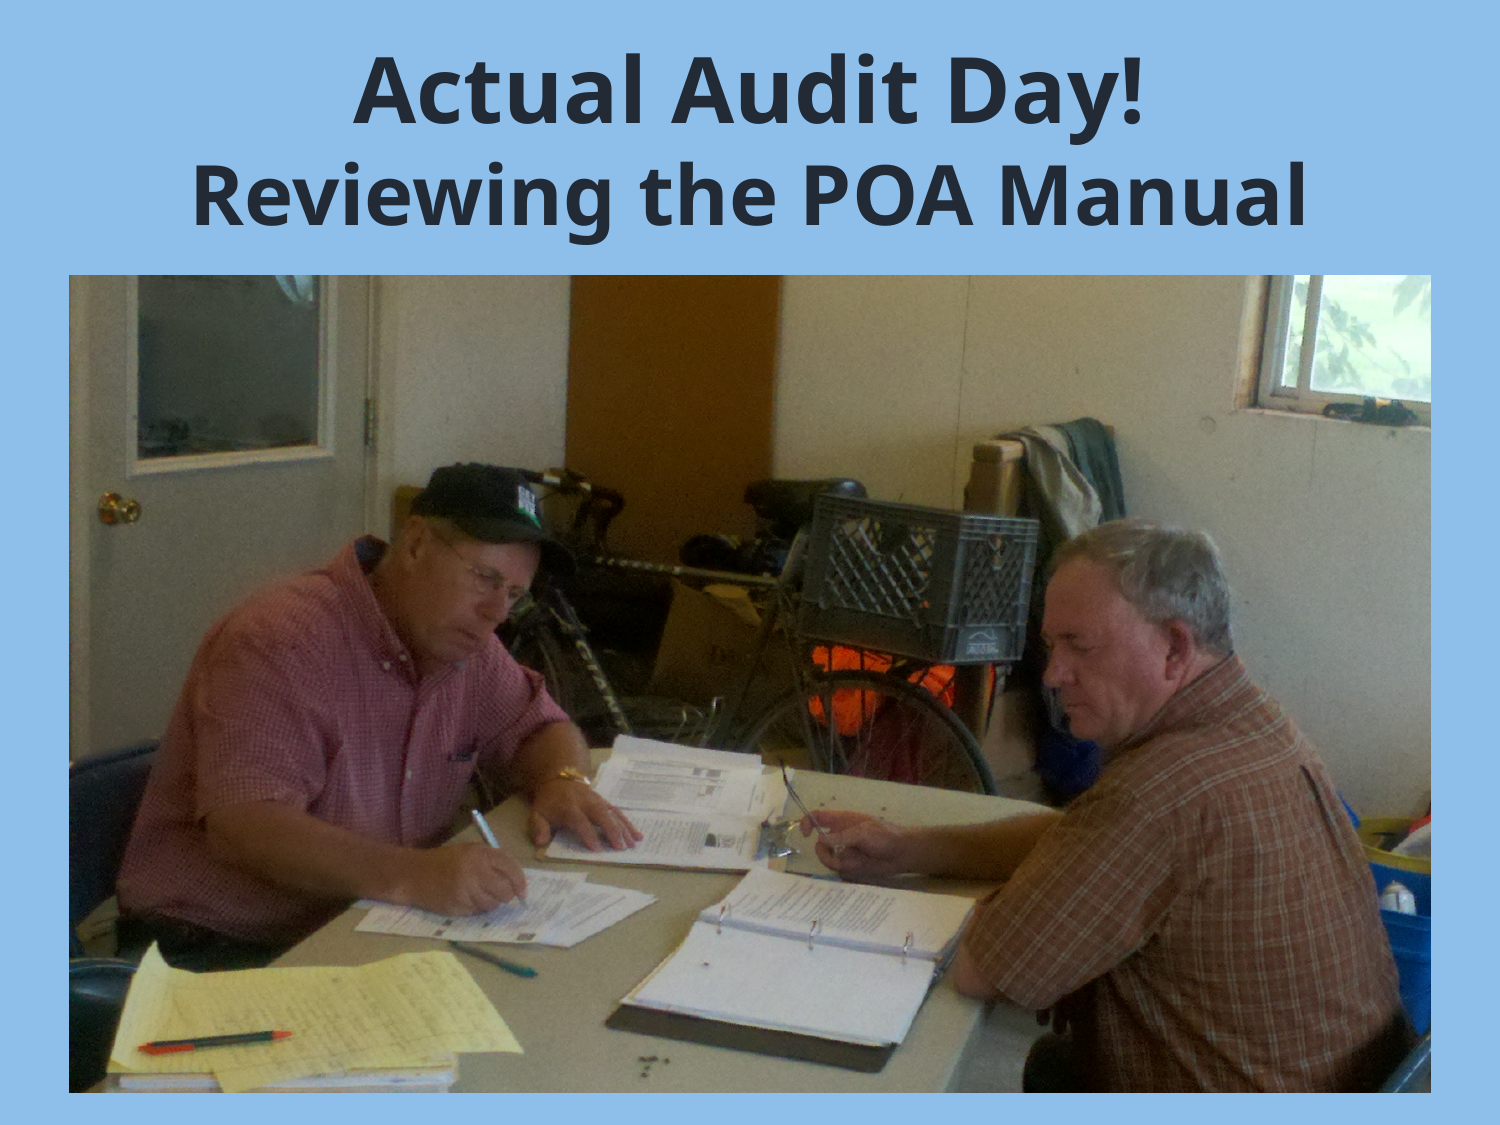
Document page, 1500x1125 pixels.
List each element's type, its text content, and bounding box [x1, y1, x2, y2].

picture [69, 274, 1431, 1093]
text_box Actual Audit Day! Reviewing the POA Manual [37, 24, 1463, 250]
